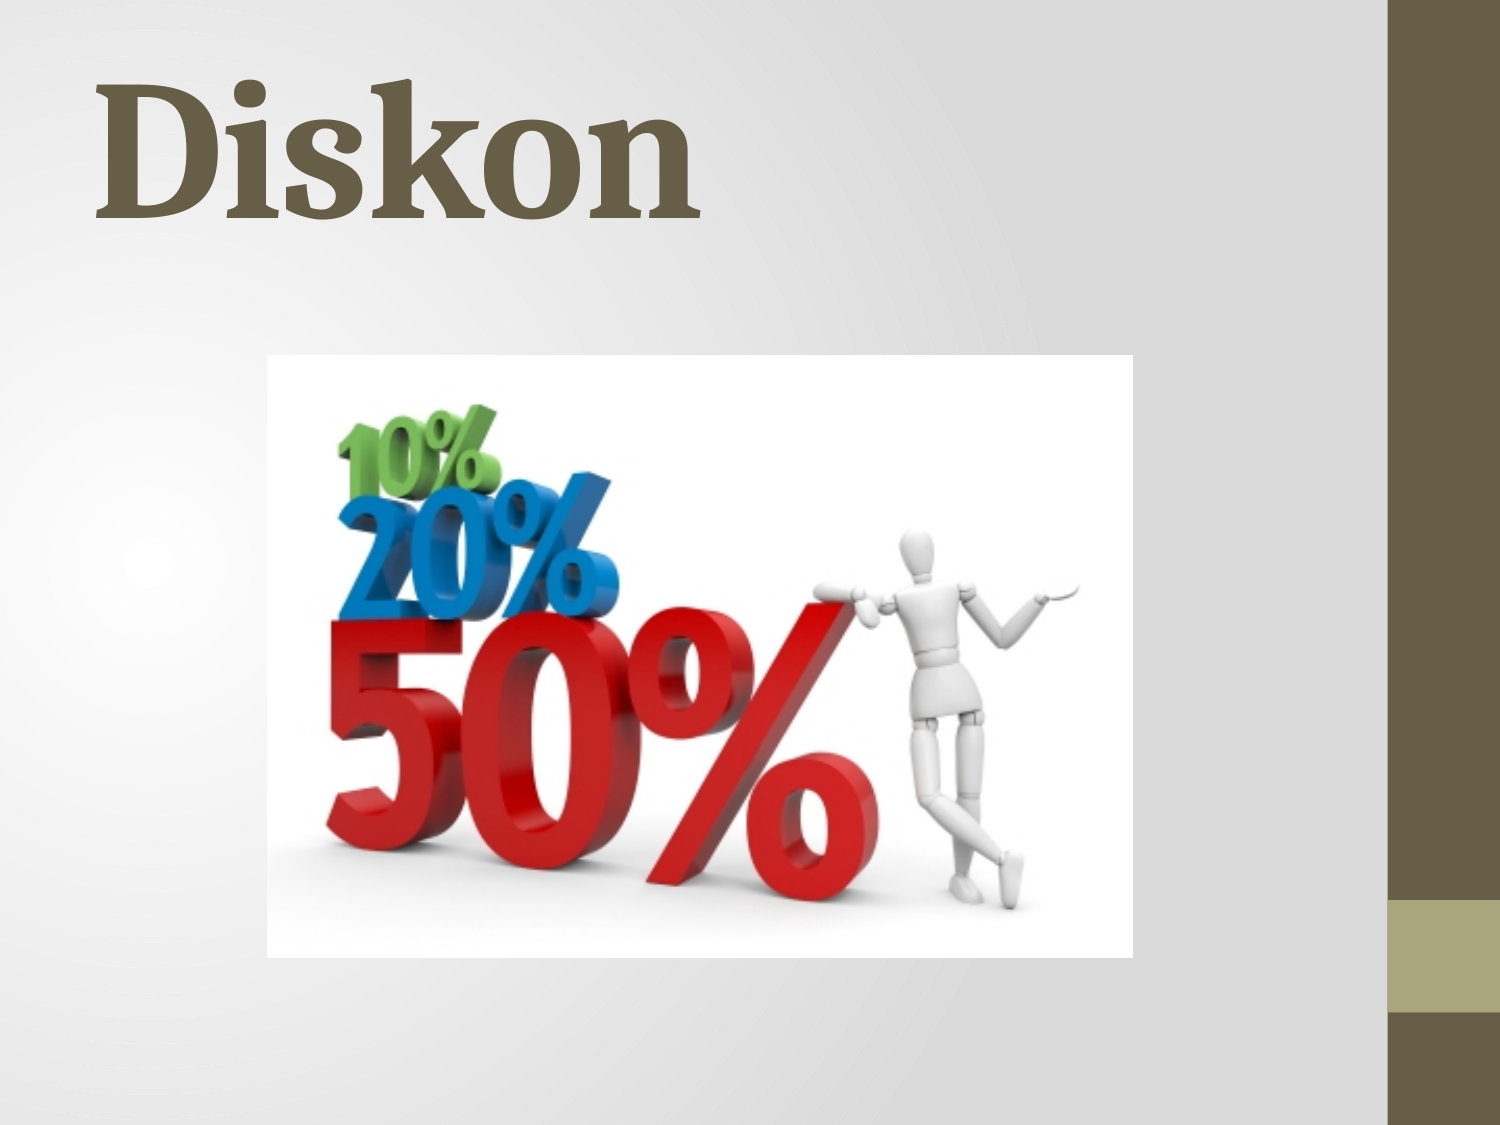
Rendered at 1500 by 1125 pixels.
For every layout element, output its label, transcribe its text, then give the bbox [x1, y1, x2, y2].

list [267, 354, 1133, 958]
title Diskon [75, 45, 1325, 233]
